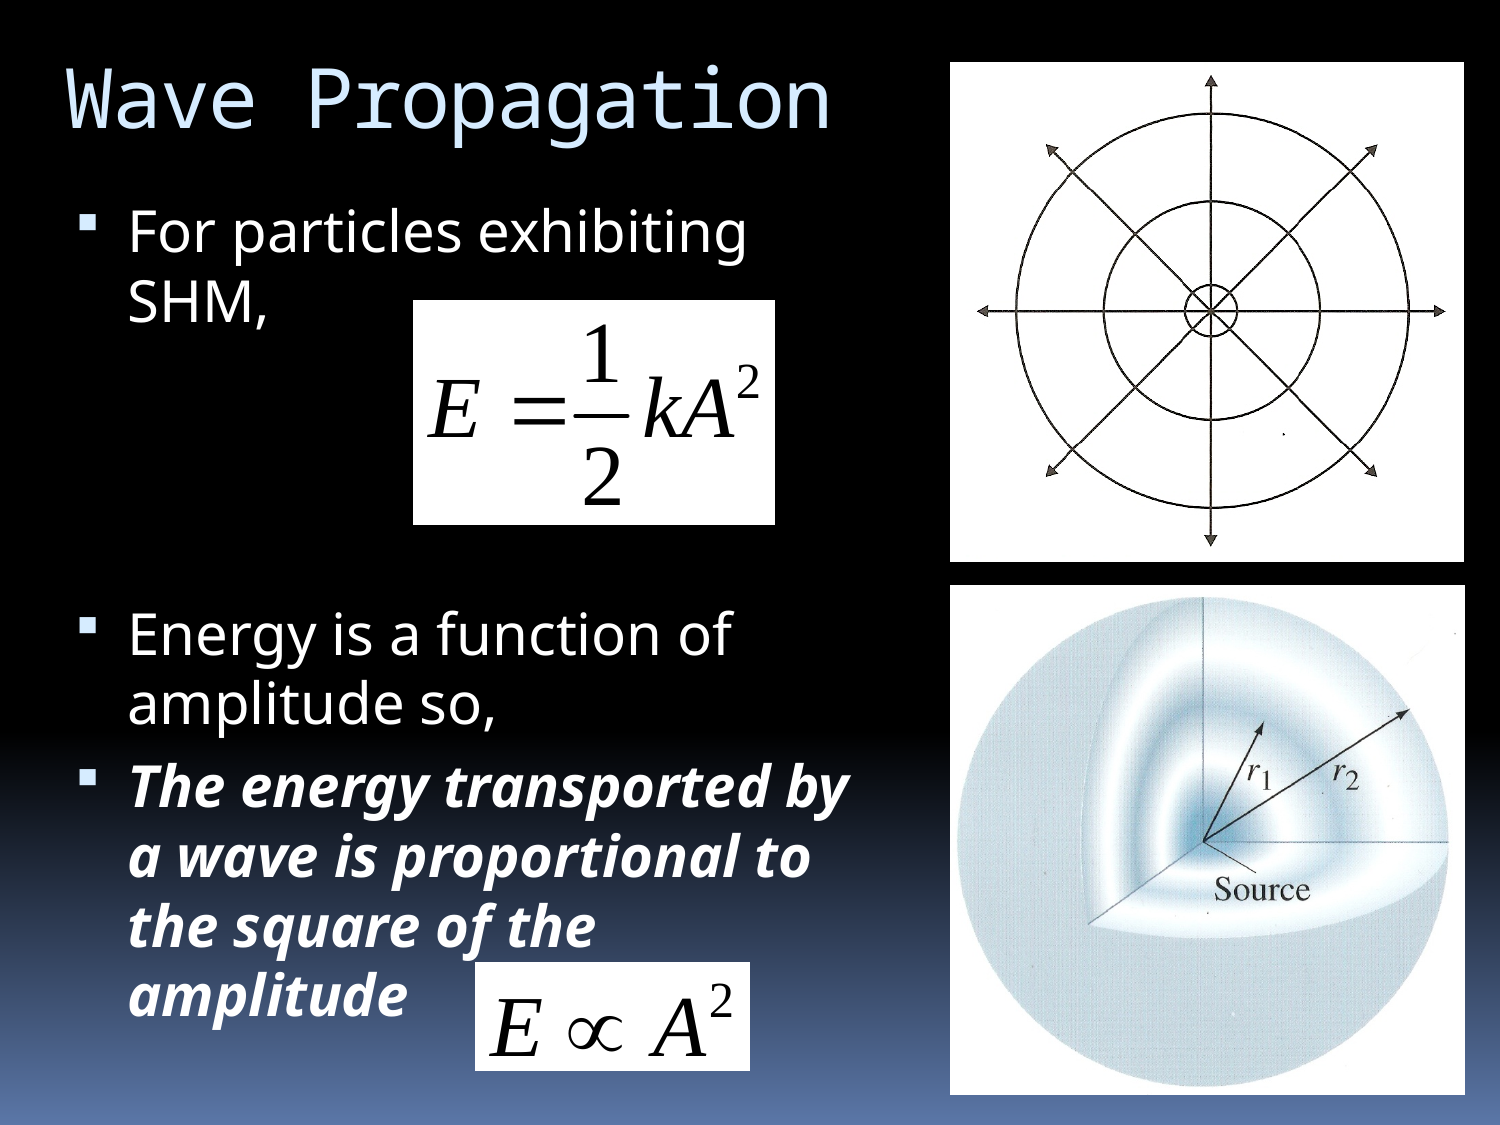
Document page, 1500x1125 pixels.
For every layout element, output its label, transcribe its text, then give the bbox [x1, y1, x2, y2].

picture [949, 585, 1466, 1096]
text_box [474, 962, 751, 1072]
list For particles exhibiting SHM, Energy is a function of amplitude so, The energy transported by a wave is proportional to the square of the amplitude [50, 187, 900, 1043]
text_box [411, 299, 776, 526]
title Wave Propagation [50, 37, 1425, 234]
picture [949, 62, 1465, 563]
